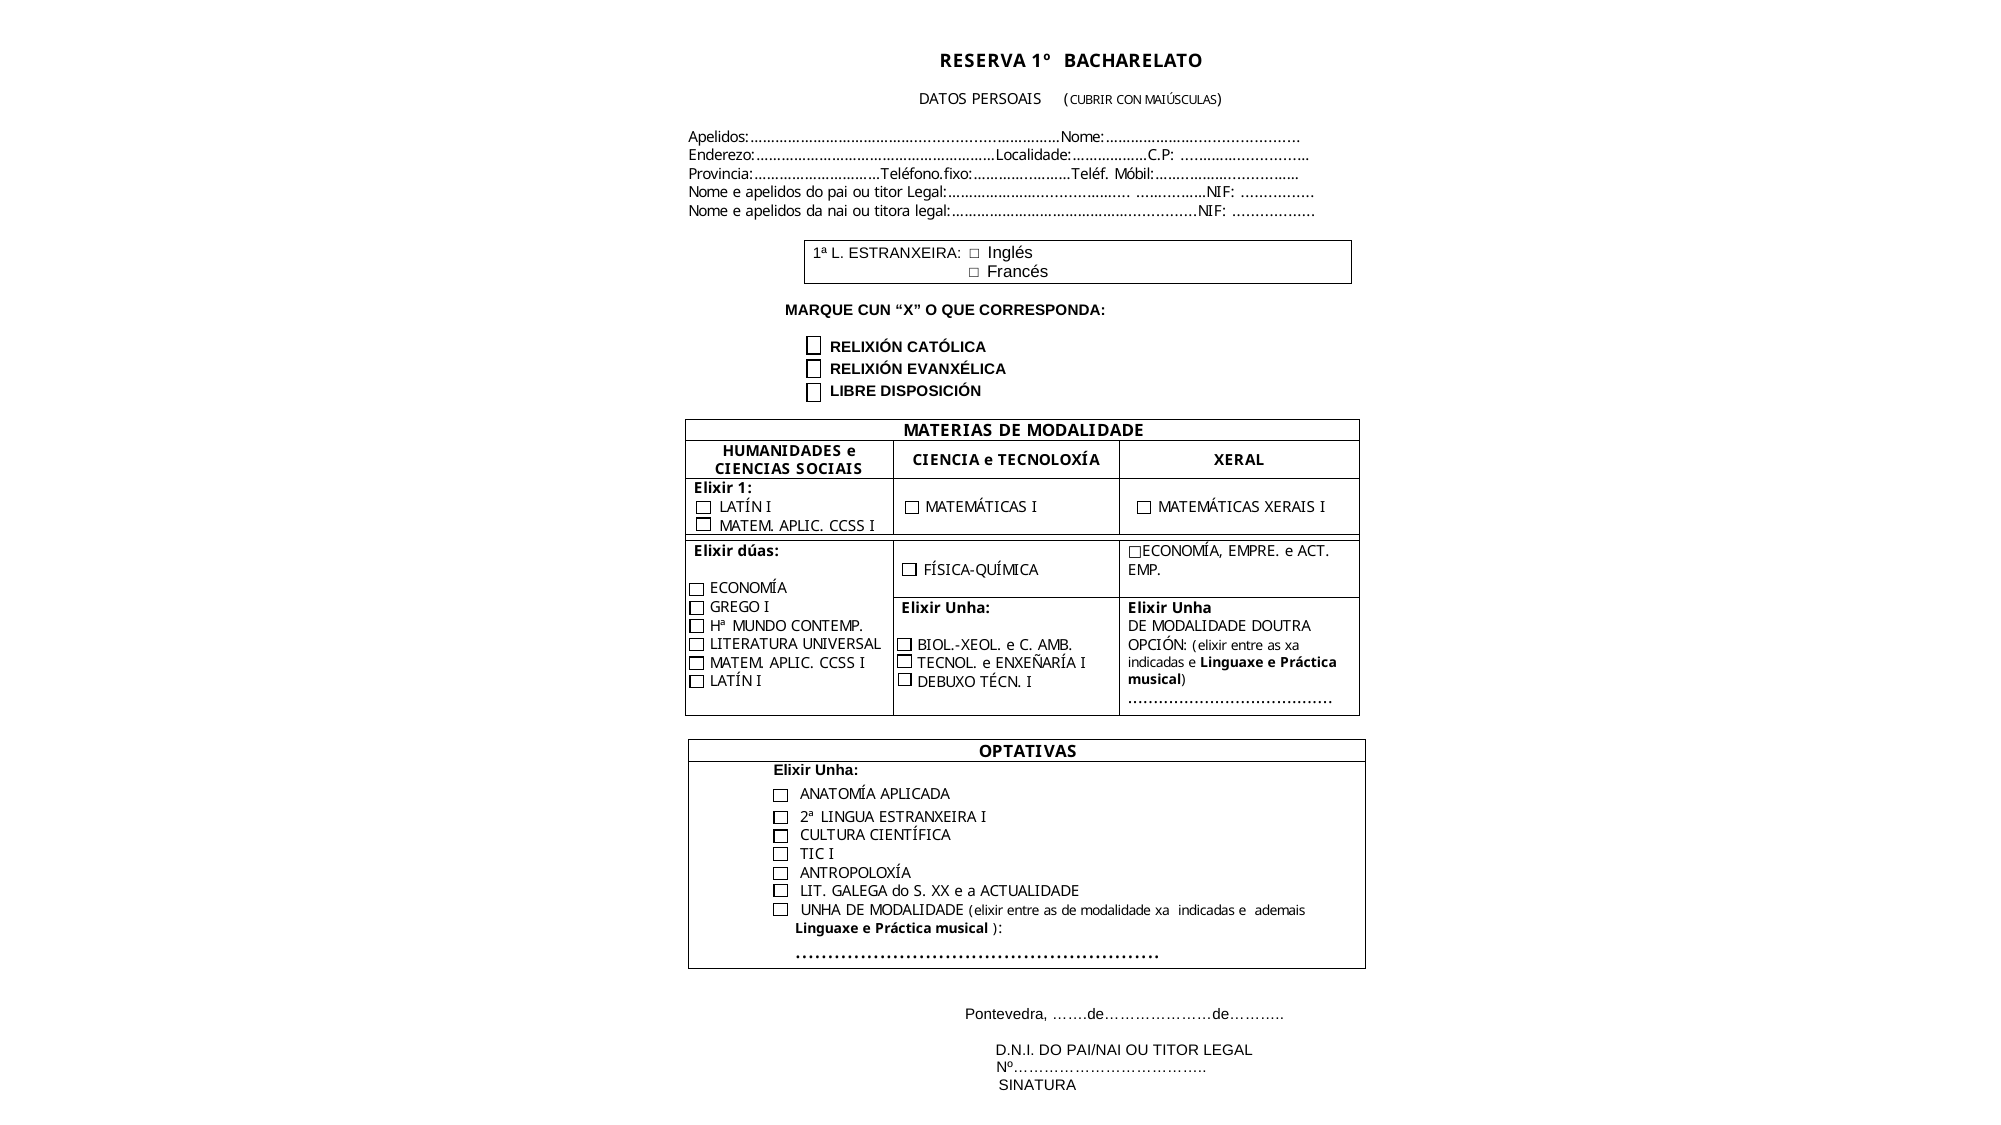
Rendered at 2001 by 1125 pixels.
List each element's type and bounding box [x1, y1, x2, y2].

list [677, 49, 1377, 1094]
